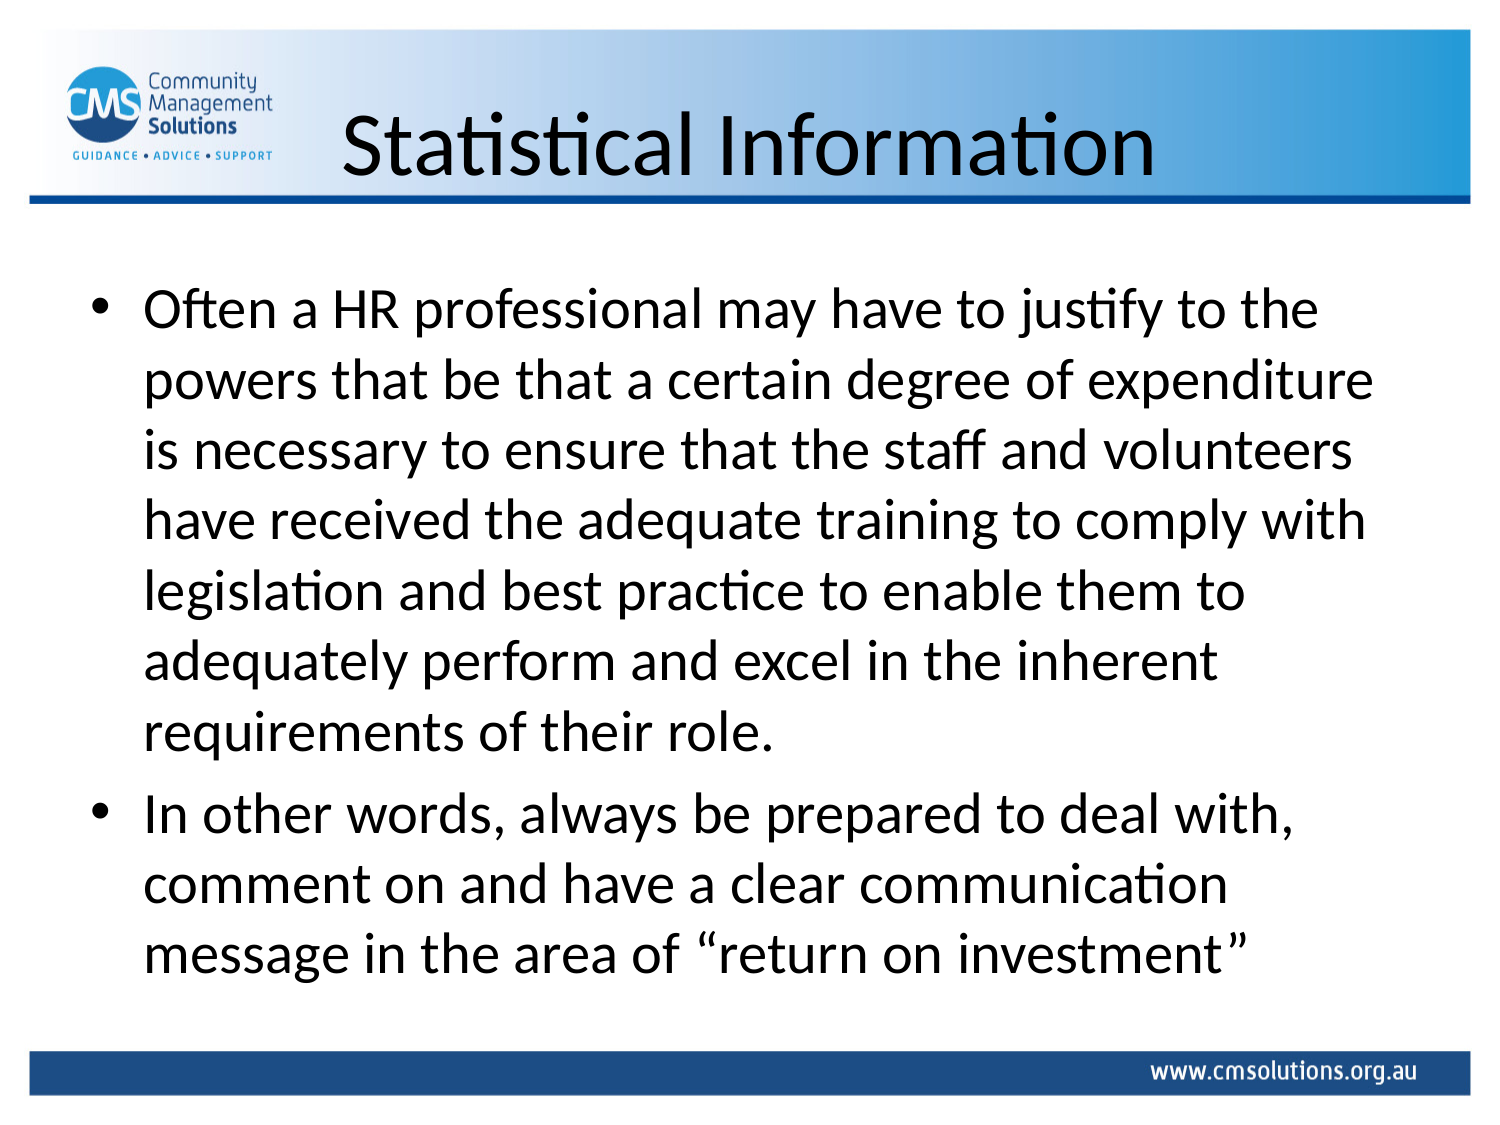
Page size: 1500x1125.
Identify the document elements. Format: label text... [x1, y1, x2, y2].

picture [0, 0, 1500, 231]
list Often a HR professional may have to justify to the powers that be that a certain degree of expenditure is necessary to ensure that the staff and volunteers have received the adequate training to comply with legislation and best practice to enable them to adequately perform and excel in the inherent requirements of their role. In other words, always be prepared to deal with, comment on and have a clear communication message in the area of “return on investment” [75, 262, 1425, 1005]
title Statistical Information [75, 45, 1425, 233]
picture [0, 1026, 1500, 1125]
